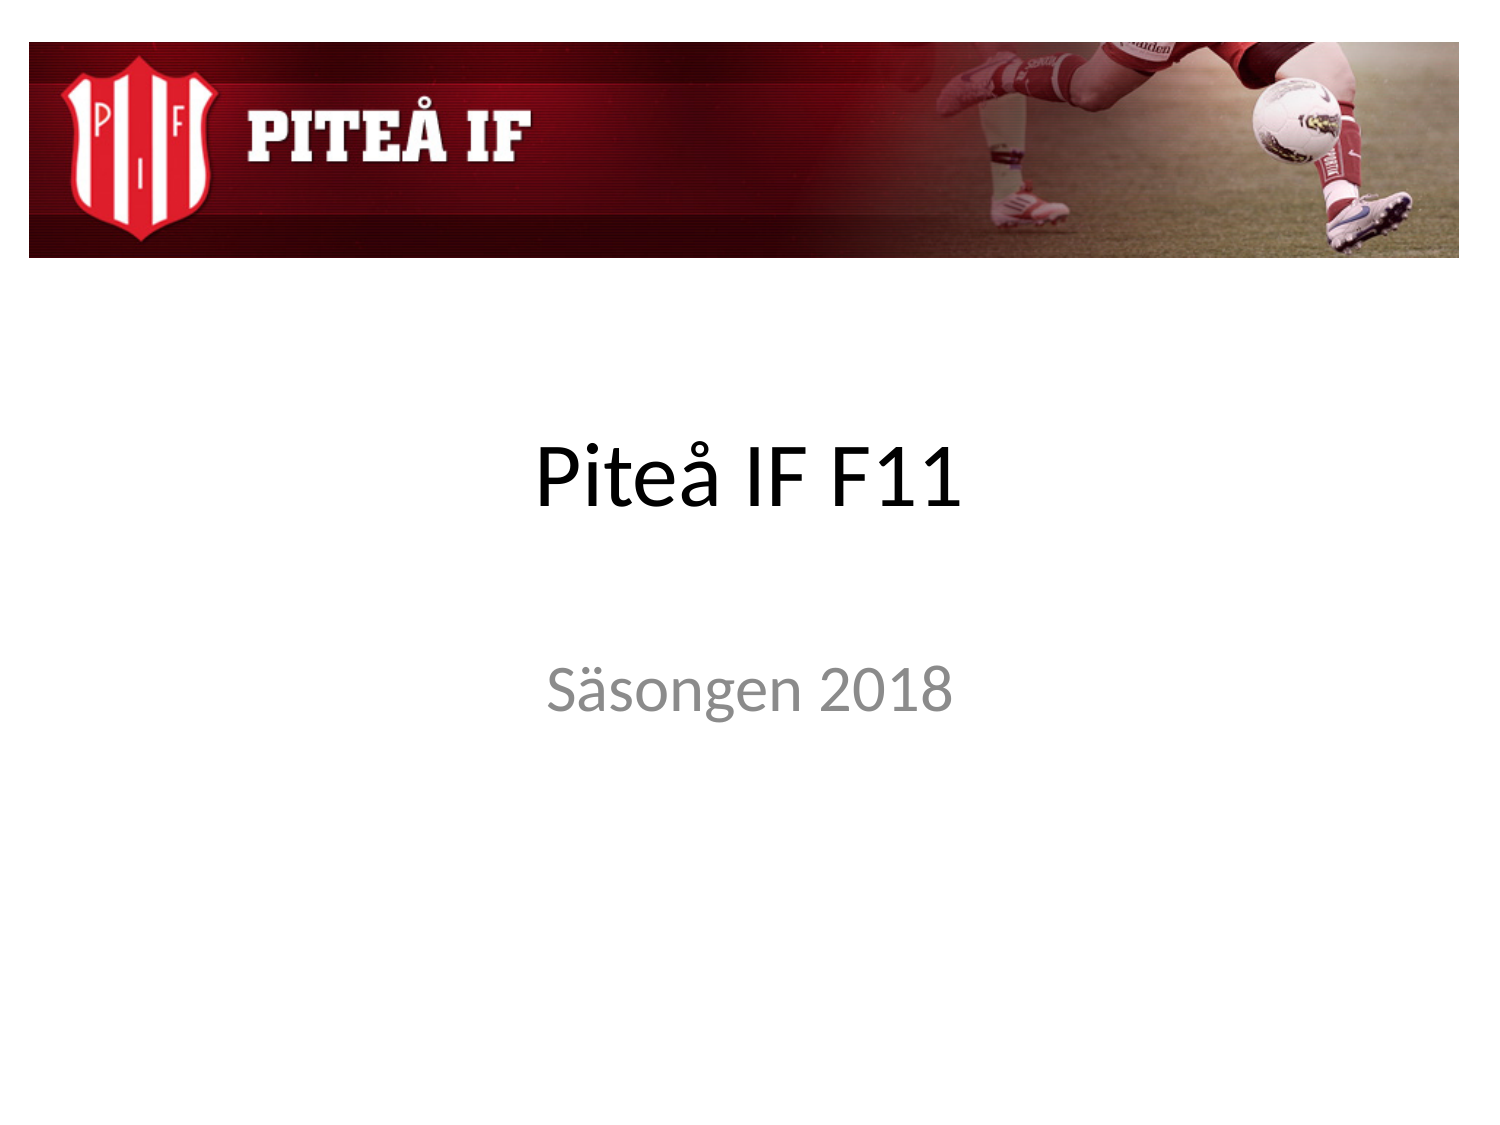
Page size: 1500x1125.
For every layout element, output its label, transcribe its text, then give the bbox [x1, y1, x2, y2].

title Piteå IF F11 [112, 349, 1388, 591]
subtitle Säsongen 2018 [225, 637, 1275, 925]
picture [29, 42, 1459, 259]
